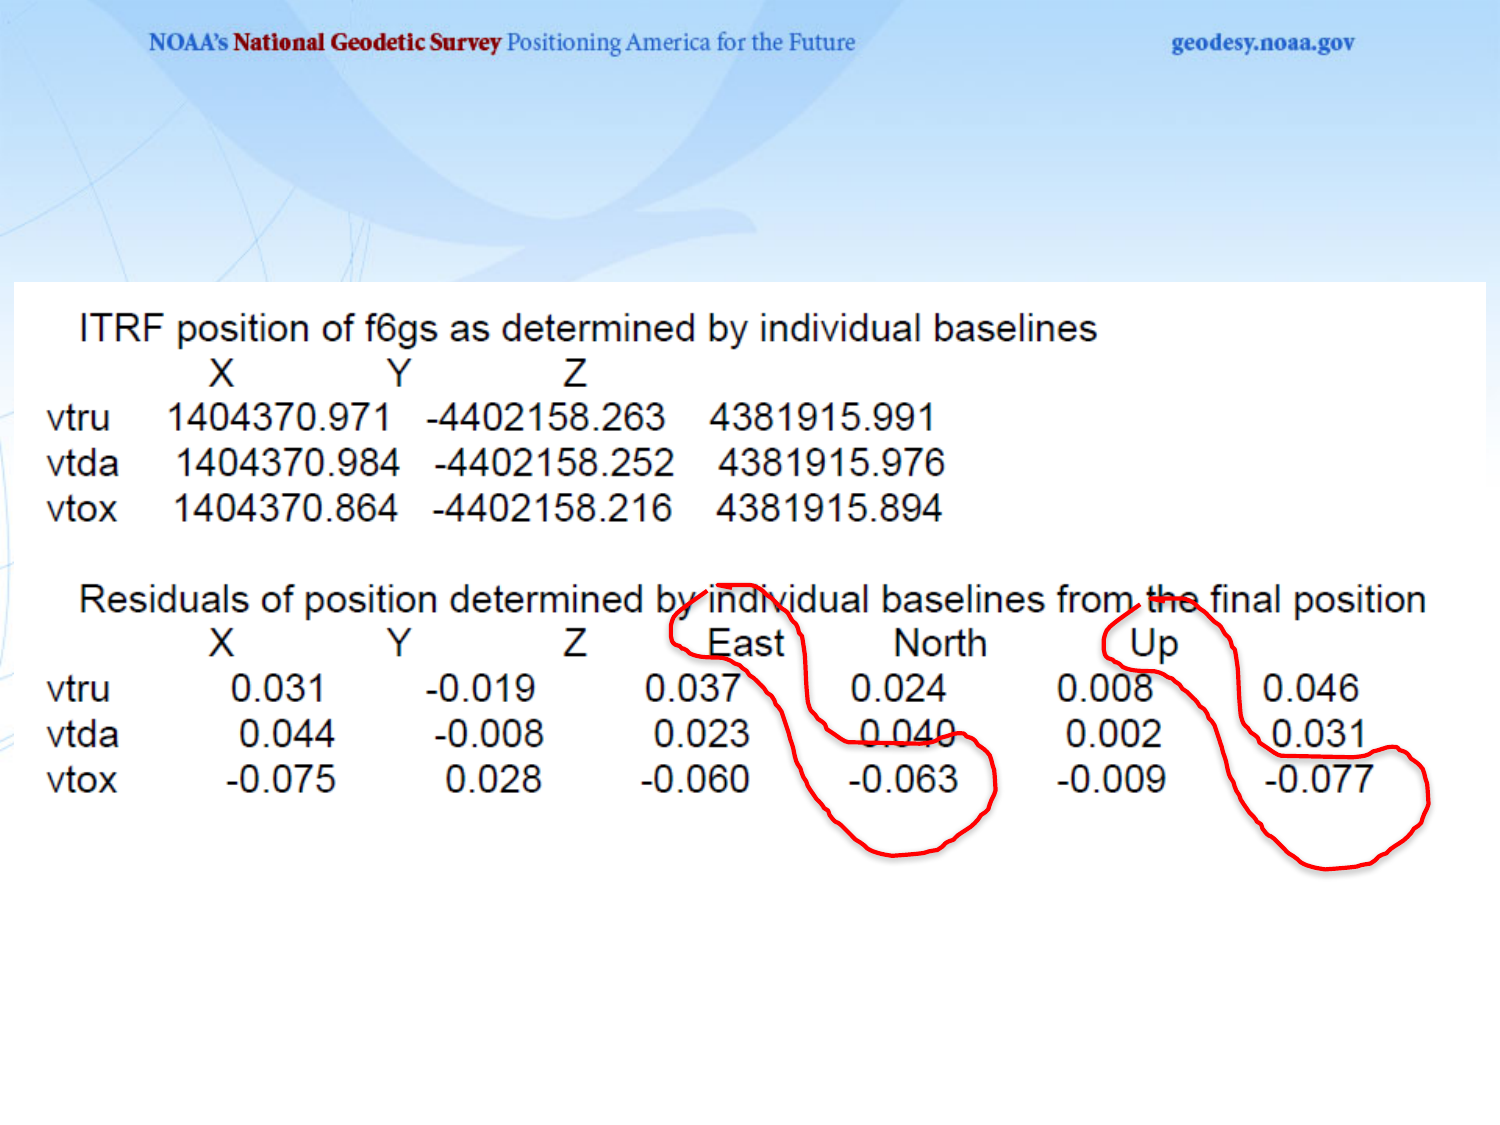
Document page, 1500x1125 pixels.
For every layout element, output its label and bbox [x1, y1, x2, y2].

picture [0, 0, 1500, 1125]
text_box [872, 852, 930, 857]
text_box [1286, 852, 1389, 871]
